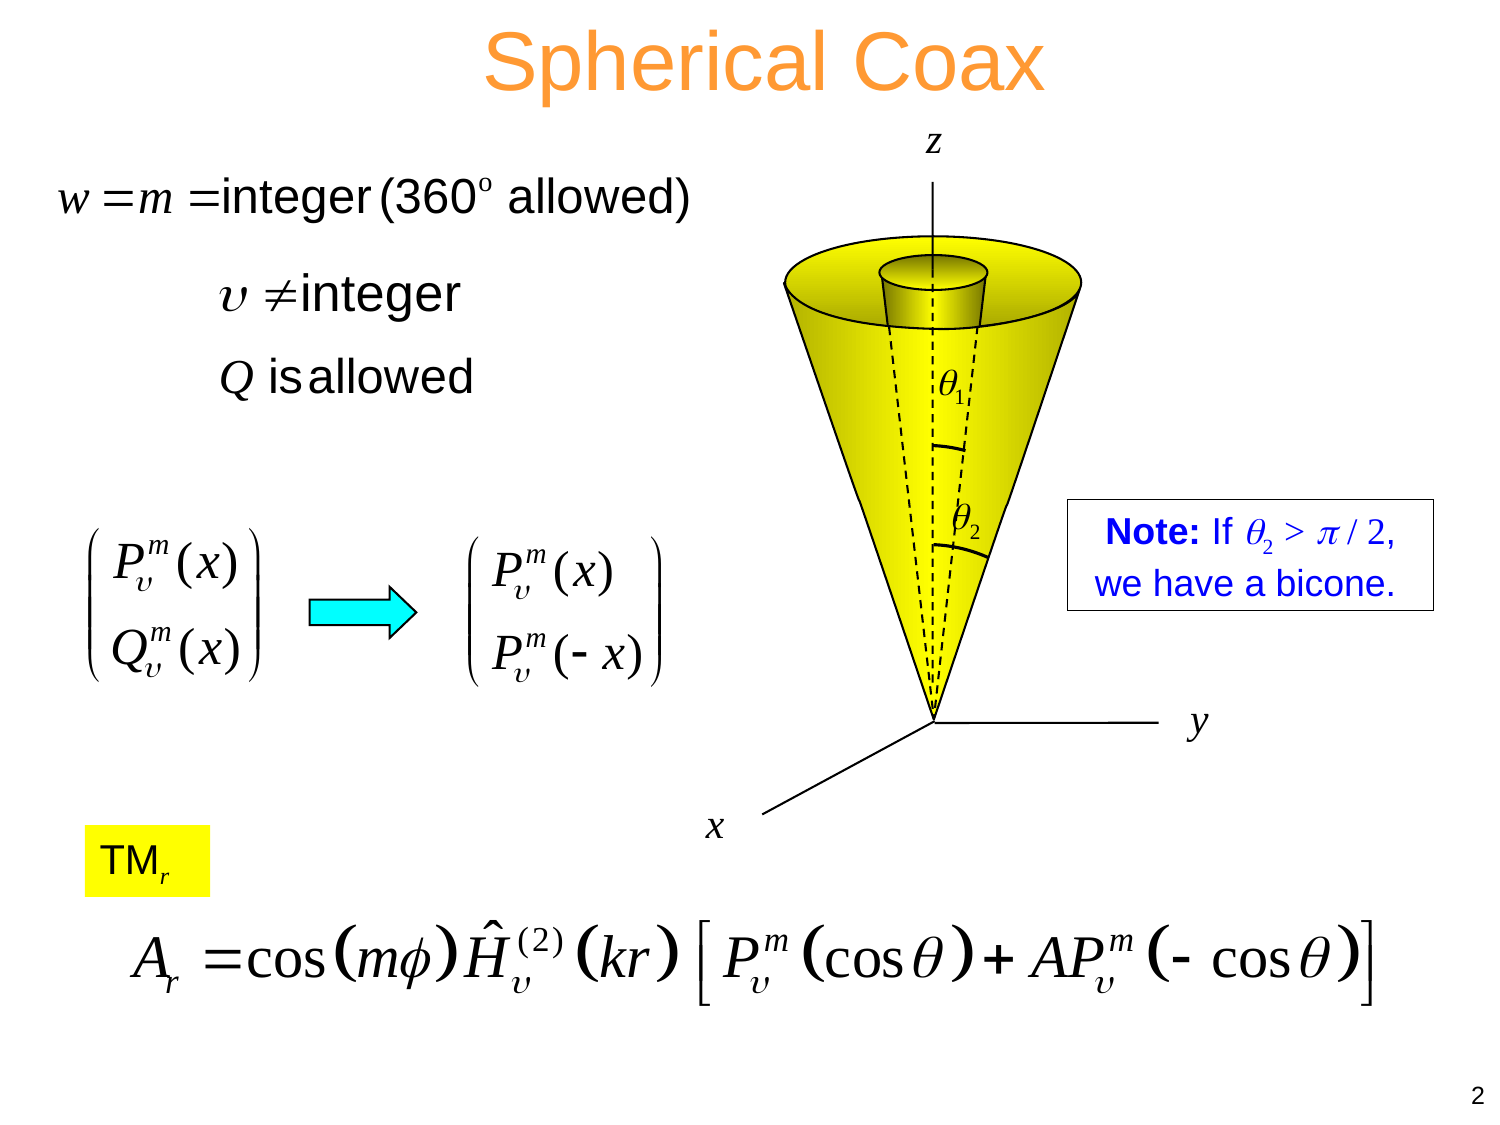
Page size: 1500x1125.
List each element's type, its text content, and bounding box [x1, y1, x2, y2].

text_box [48, 160, 699, 235]
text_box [119, 907, 1393, 1019]
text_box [212, 348, 482, 414]
text_box [309, 586, 417, 638]
text_box Spherical Coax [124, 0, 1405, 115]
slide_number 2 [1149, 1065, 1500, 1125]
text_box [78, 518, 274, 693]
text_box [457, 527, 678, 697]
text_box Note: If 2 >  / 2, we have a bicone. [1272, 499, 1434, 611]
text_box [212, 262, 475, 334]
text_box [690, 104, 1268, 856]
text_box TMr [84, 825, 211, 897]
